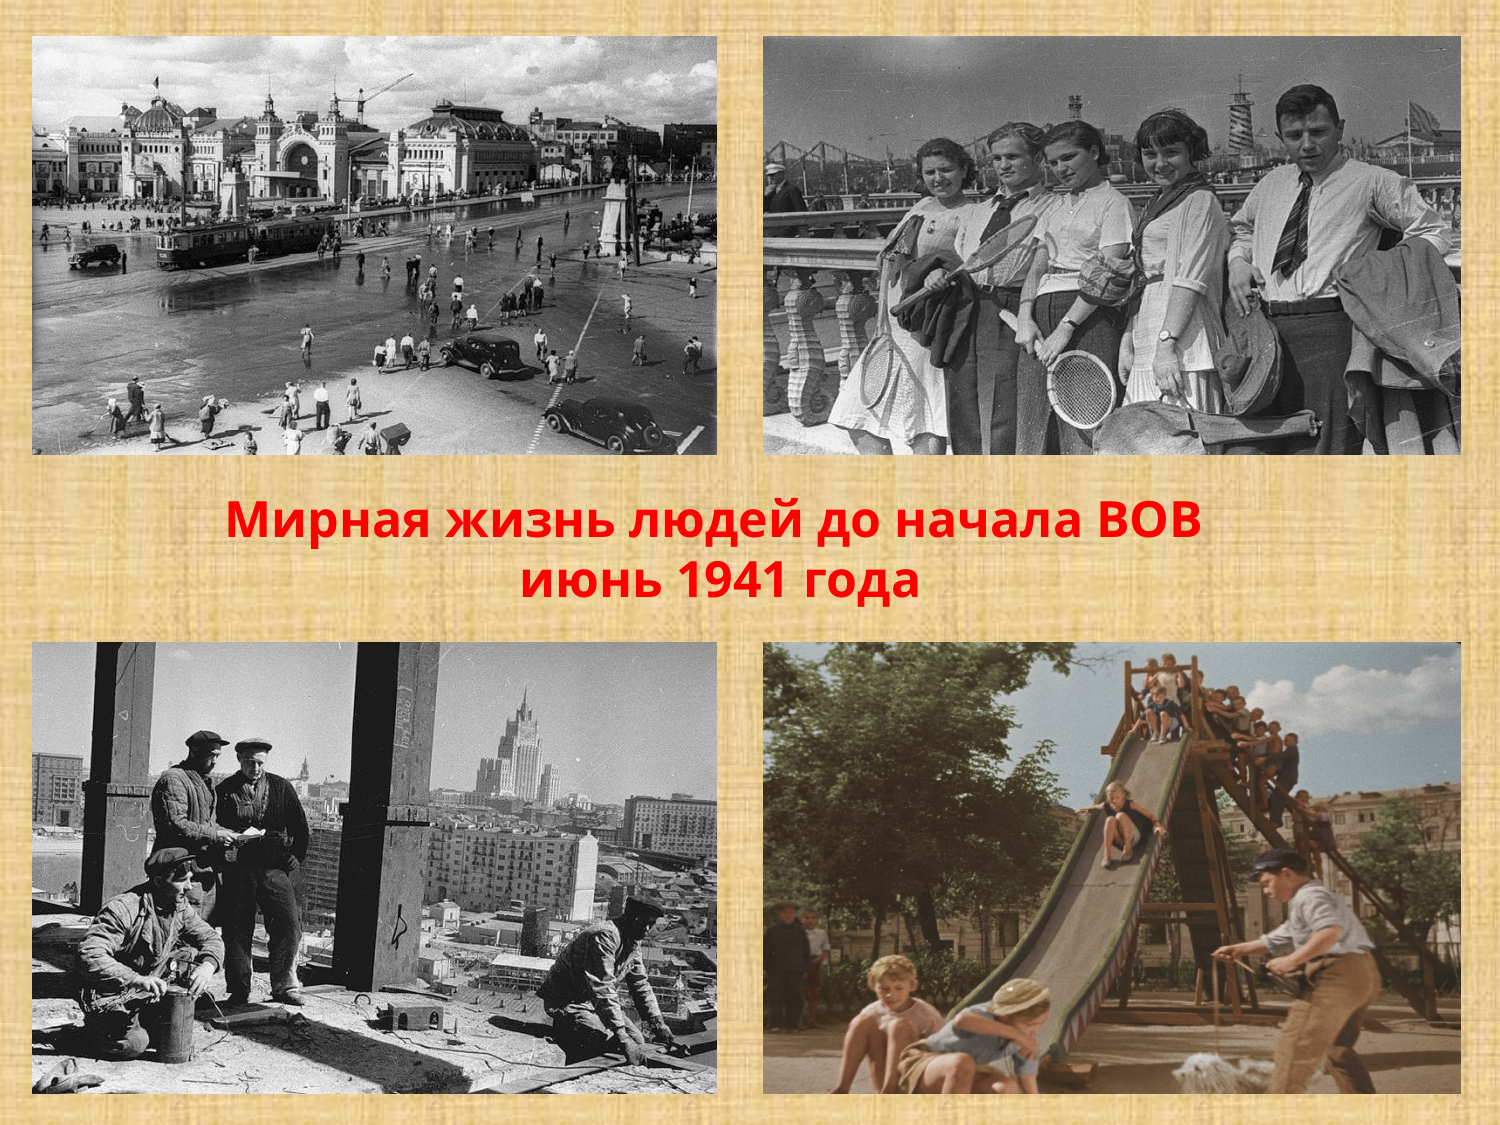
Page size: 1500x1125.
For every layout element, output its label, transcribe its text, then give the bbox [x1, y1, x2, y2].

text_box Мирная жизнь людей до начала ВОВ июнь 1941 года [29, 479, 1412, 615]
picture [0, 0, 1500, 1125]
